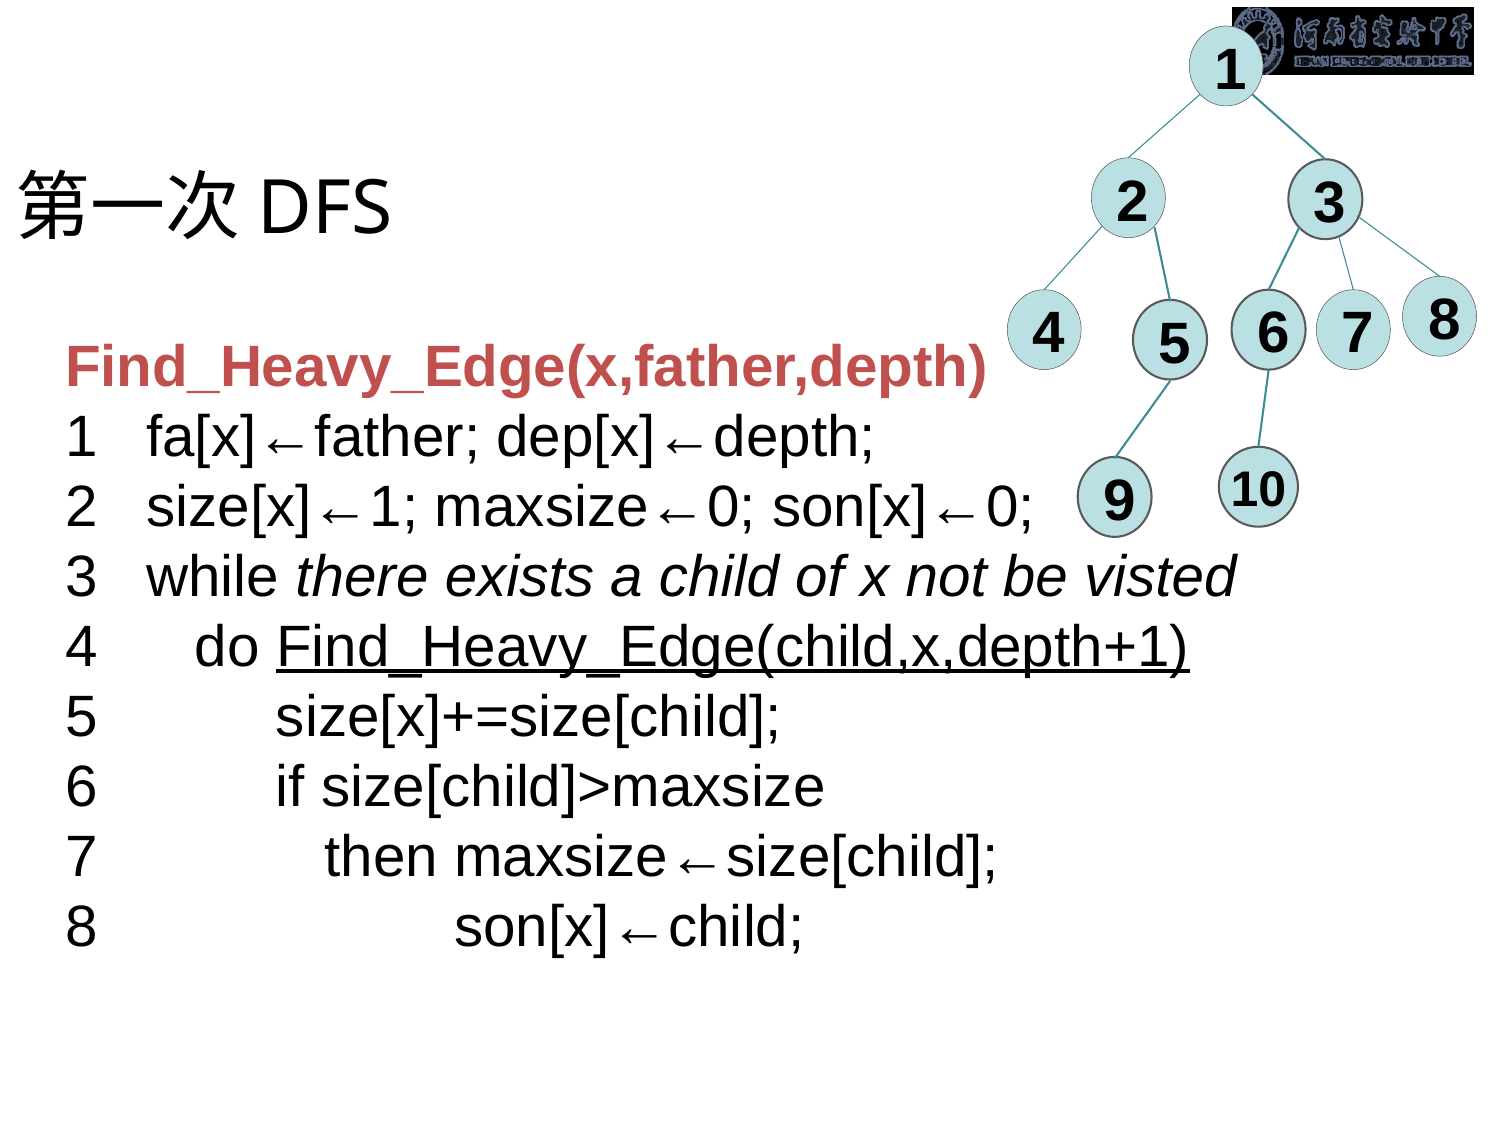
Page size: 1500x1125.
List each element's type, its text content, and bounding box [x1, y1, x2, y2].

text_box Find_Heavy_Edge(x,father,depth) 1 fa[x]←father; dep[x]←depth; 2 size[x]←1; maxsize←0; son[x]←0; 3 while there exists a child of x not be visted 4 do Find_Heavy_Edge(child,x,depth+1) 5 size[x]+=size[child]; 6 if size[child]>maxsize 7 then maxsize←size[child]; 8 son[x]←child; [50, 320, 1489, 966]
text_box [1006, 25, 1477, 538]
title 第一次DFS [0, 109, 1001, 298]
